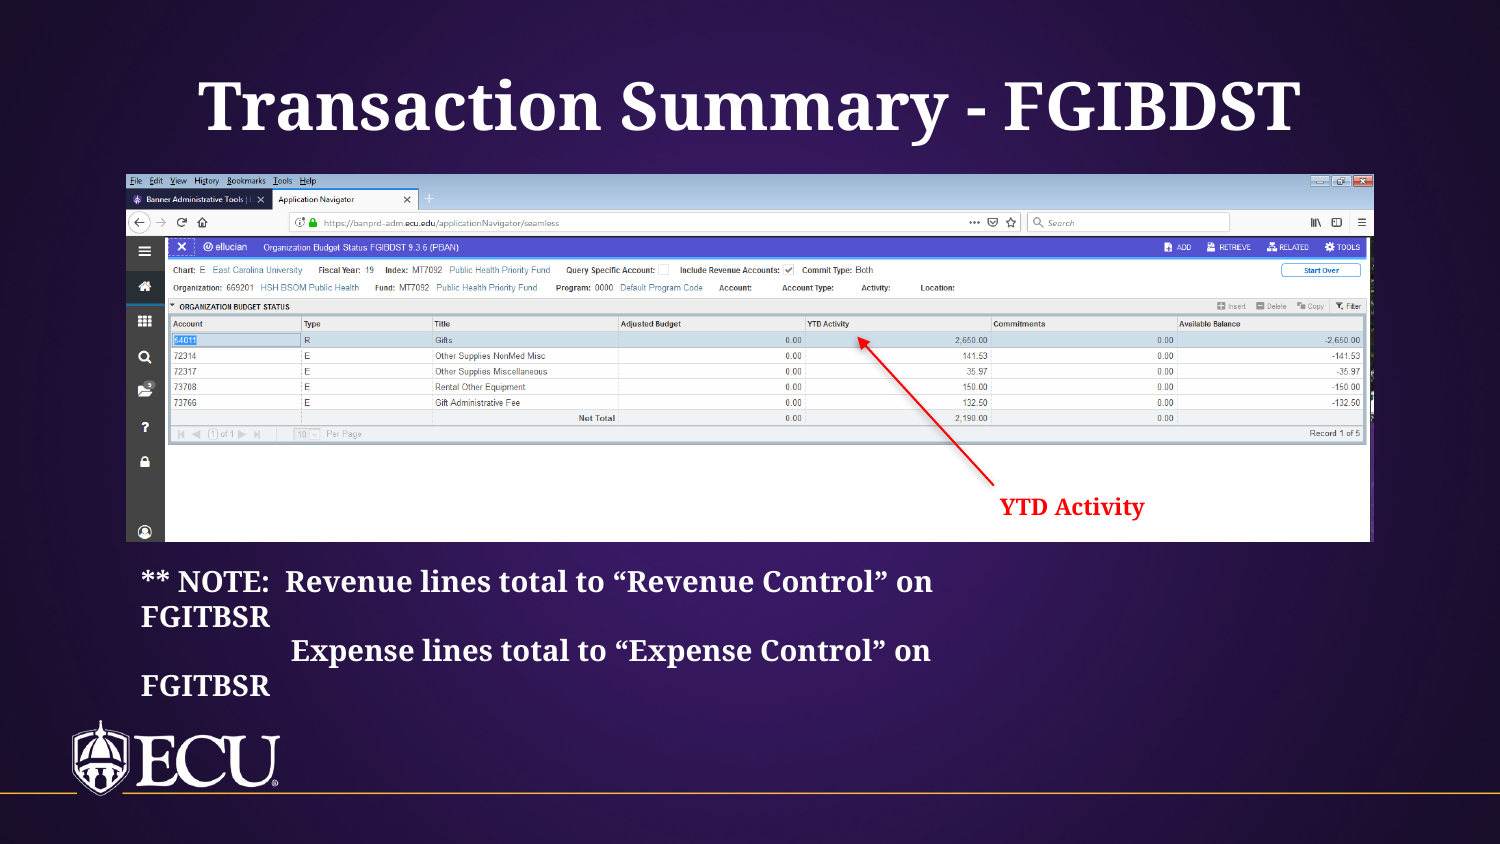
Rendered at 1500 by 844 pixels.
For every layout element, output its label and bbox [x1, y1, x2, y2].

list [125, 174, 1375, 542]
picture [0, 0, 1500, 844]
text_box [856, 336, 994, 486]
